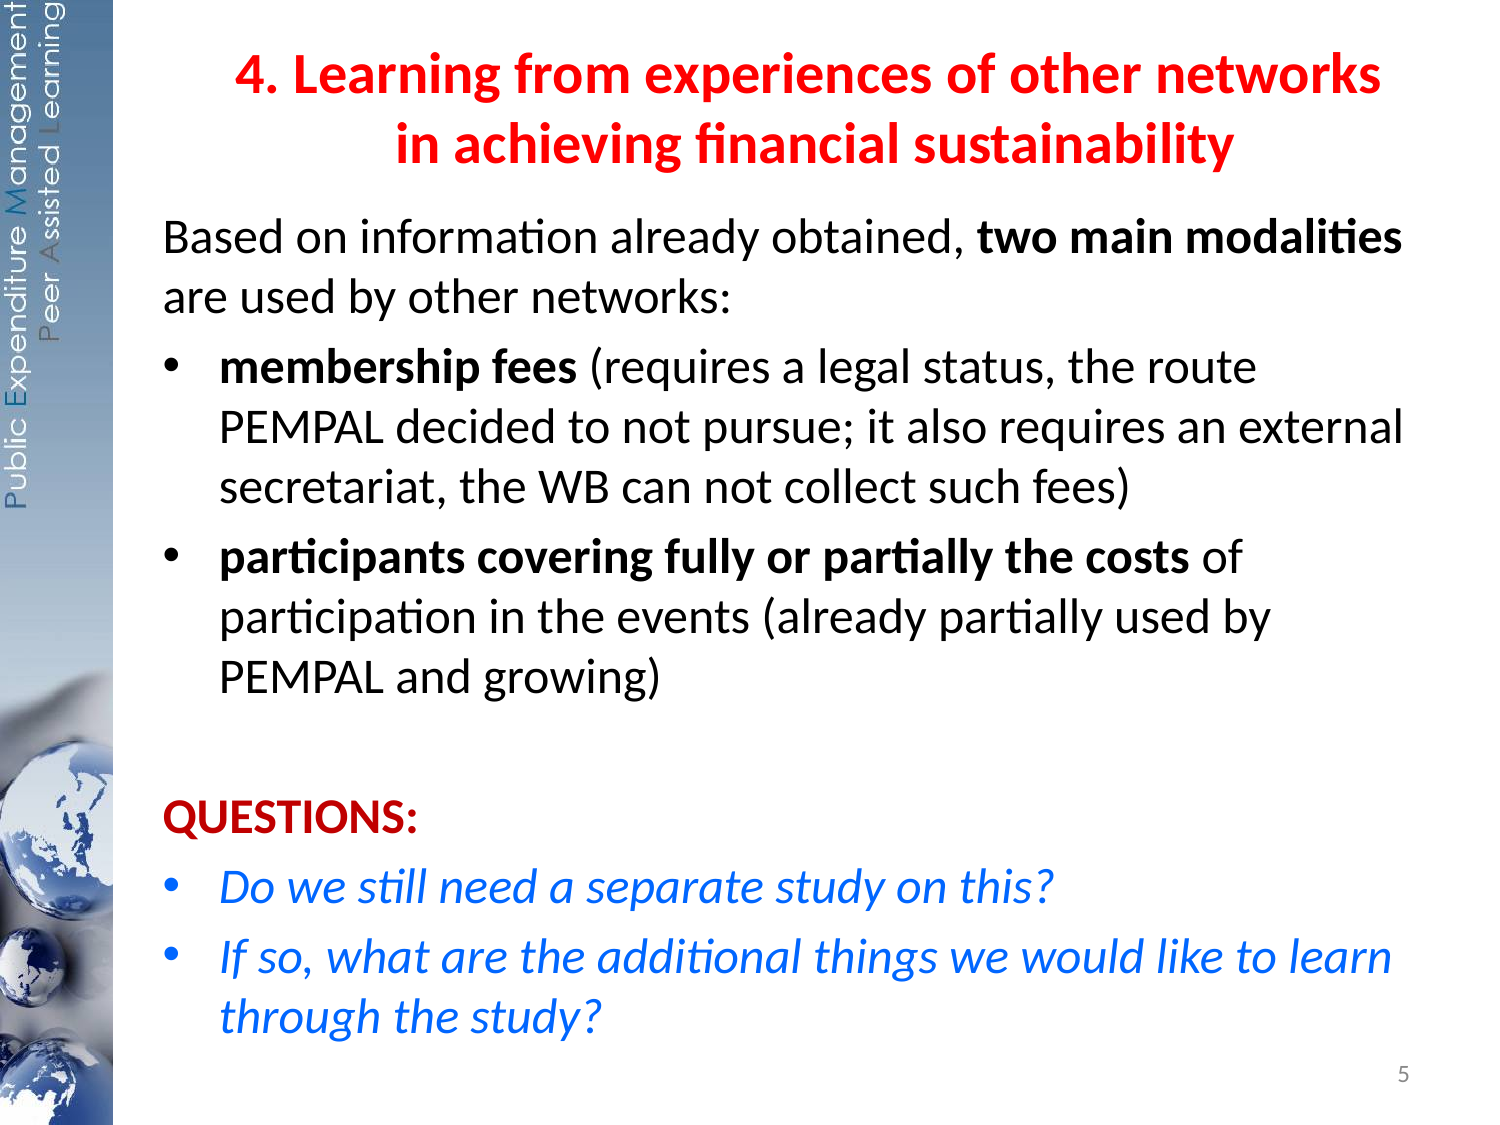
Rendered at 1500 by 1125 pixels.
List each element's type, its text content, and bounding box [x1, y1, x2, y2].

list Based on information already obtained, two main modalities are used by other networks: membership fees (requires a legal status, the route PEMPAL decided to not pursue; it also requires an external secretariat, the WB can not collect such fees) participants covering fully or partially the costs of participation in the events (already partially used by PEMPAL and growing) QUESTIONS: Do we still need a separate study on this? If so, what are the additional things we would like to learn through the study? Learning from experiences of other networks in achieving financial sustainability [155, 196, 1425, 1040]
slide_number 5 [1074, 1042, 1425, 1103]
title 4. Learning from experiences of other networks in achieving financial sustainability [183, 42, 1447, 169]
picture [0, 0, 113, 1125]
